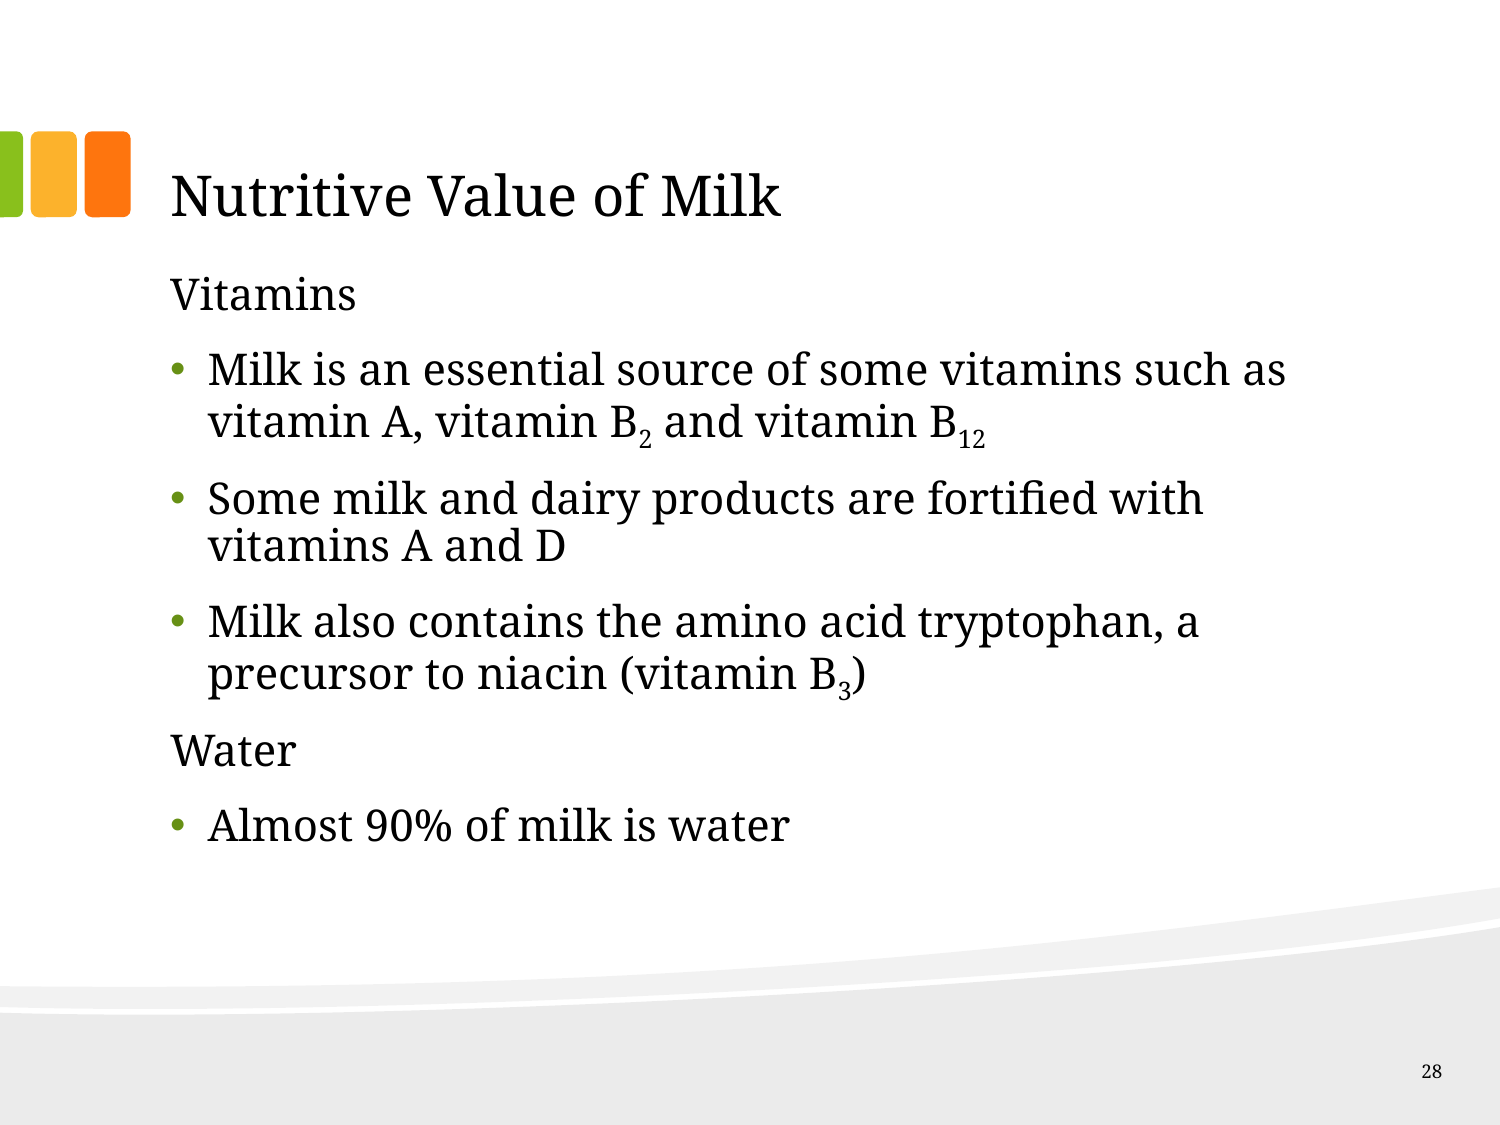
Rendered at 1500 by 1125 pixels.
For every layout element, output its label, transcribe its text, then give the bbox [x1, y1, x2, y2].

slide_number 28 [1362, 1057, 1463, 1088]
list Vitamins Milk is an essential source of some vitamins such as vitamin A, vitamin B2 and vitamin B12 Some milk and dairy products are fortified with vitamins A and D Milk also contains the amino acid tryptophan, a precursor to niacin (vitamin B3) Water Almost 90% of milk is water [150, 262, 1350, 1013]
title Nutritive Value of Milk [150, 24, 1350, 238]
